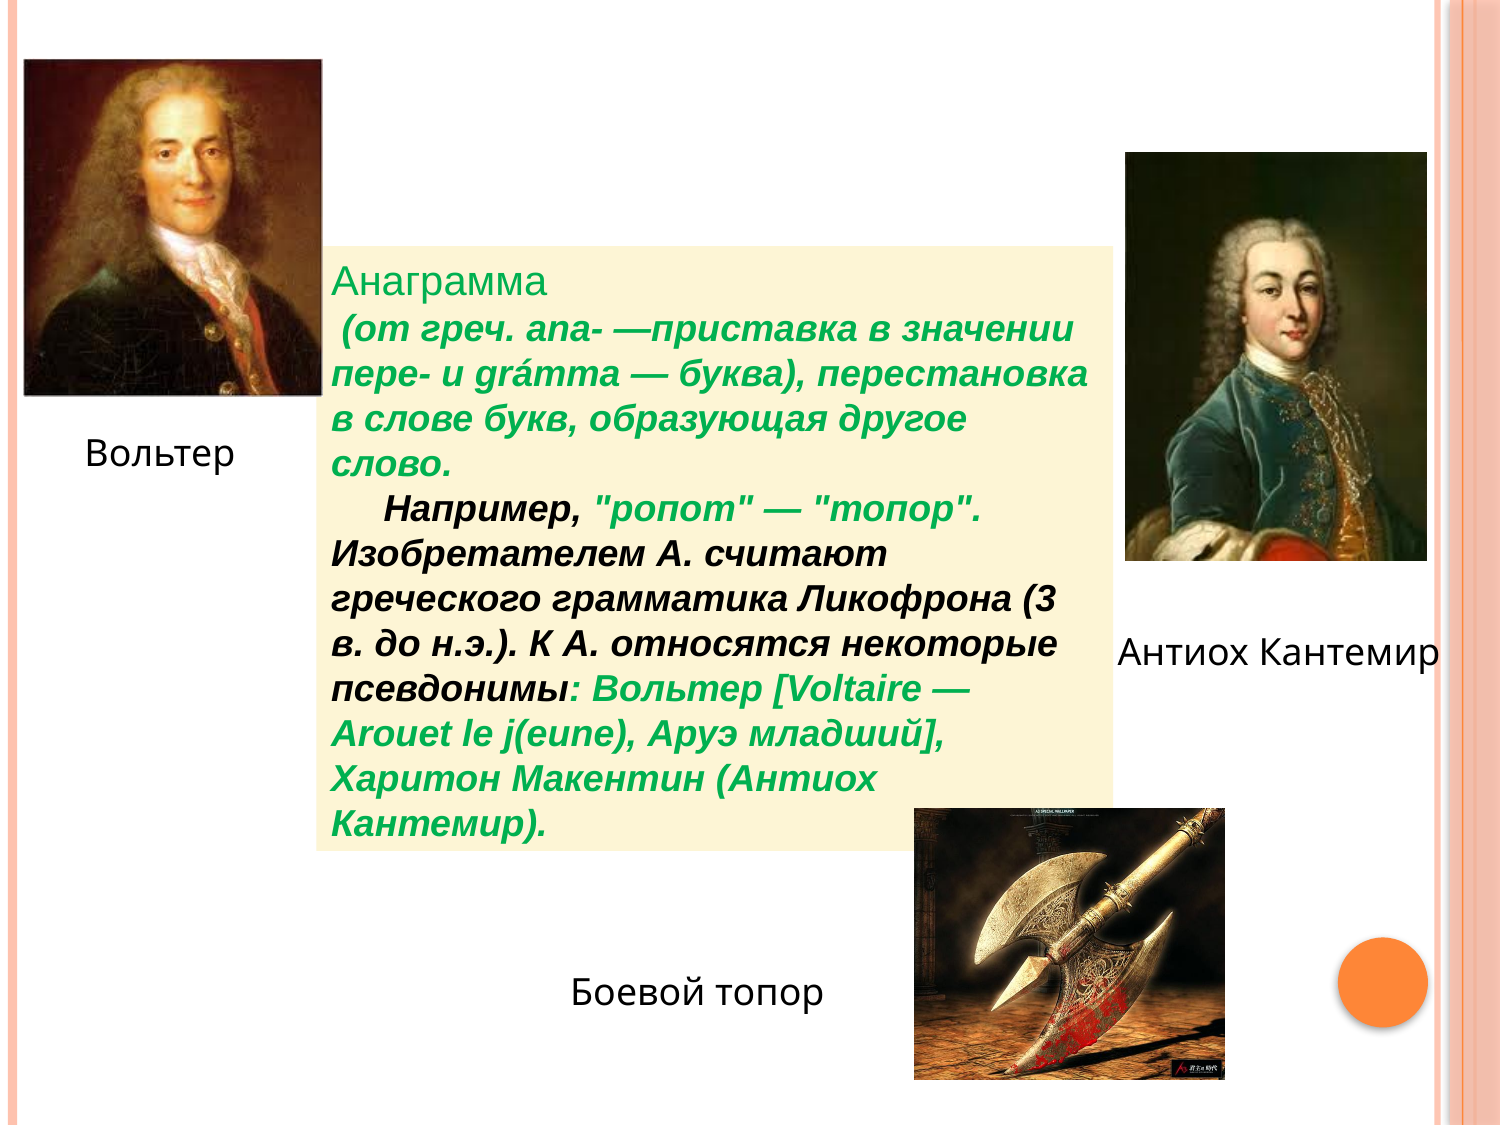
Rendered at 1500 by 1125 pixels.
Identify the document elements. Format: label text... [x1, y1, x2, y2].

picture [1124, 151, 1427, 561]
text_box Анаграмма (от греч. ana- —приставка в значении пере- и grámma — буква), перестановка в слове букв, образующая другое слово. Например, "ропот" — "топор". Изобретателем А. считают греческого грамматика Ликофрона (3 в. до н.э.). К А. относятся некоторые псевдонимы: Вольтер [Voltaire — Arouet le j(eune), Аруэ младший], Харитон Макентин (Антиох Кантемир). [316, 246, 1114, 851]
text_box Антиох Кантемир [1102, 621, 1456, 681]
picture [913, 808, 1226, 1081]
text_box Боевой топор [555, 960, 840, 1021]
text_box Вольтер [69, 421, 251, 482]
picture [22, 57, 323, 398]
